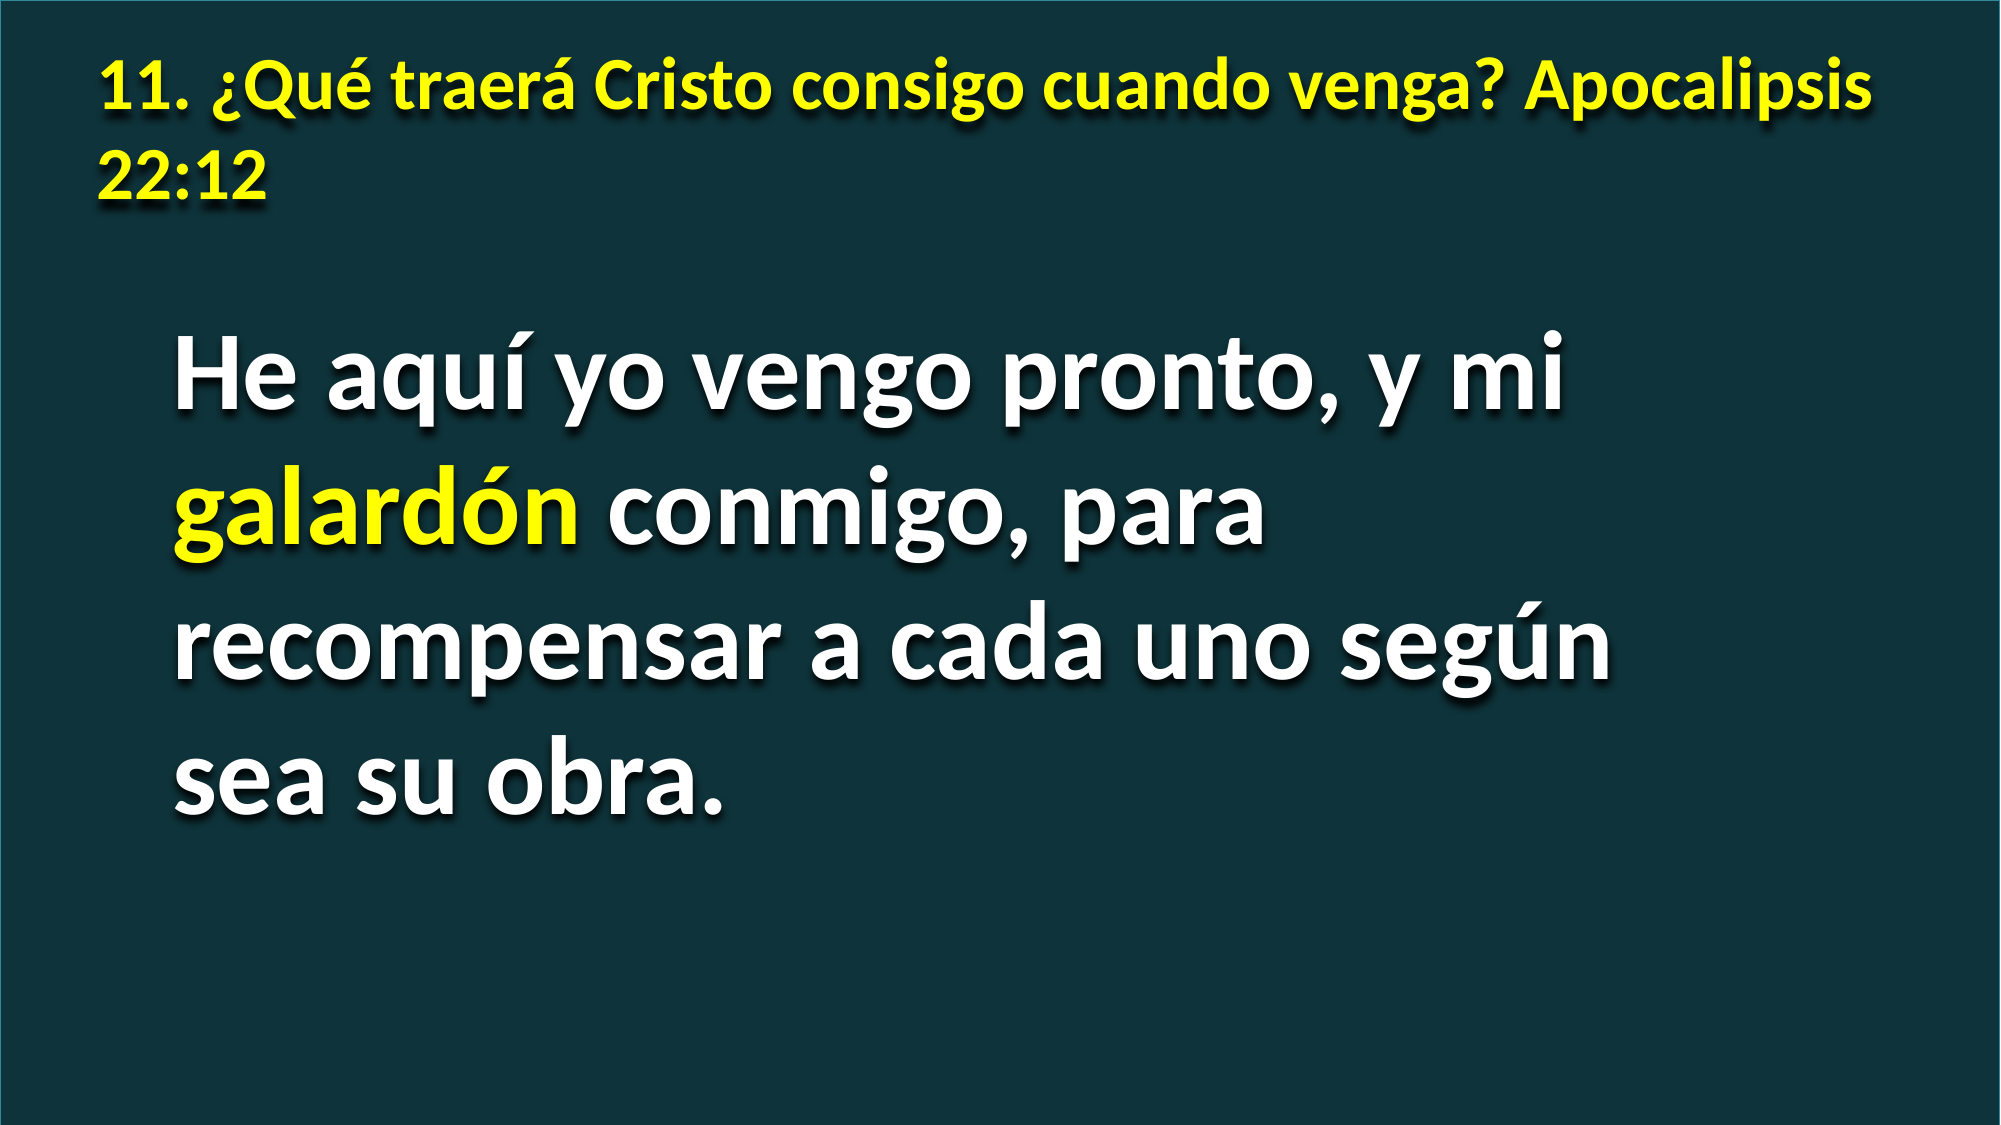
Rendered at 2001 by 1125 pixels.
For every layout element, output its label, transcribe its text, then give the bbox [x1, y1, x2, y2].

text_box 11. ¿Qué traerá Cristo consigo cuando venga? Apocalipsis 22:12 [81, 26, 1919, 222]
text_box [0, 0, 2000, 1125]
text_box He aquí yo vengo pronto, y mi galardón conmigo, para recompensar a cada uno según sea su obra. [157, 289, 1761, 845]
